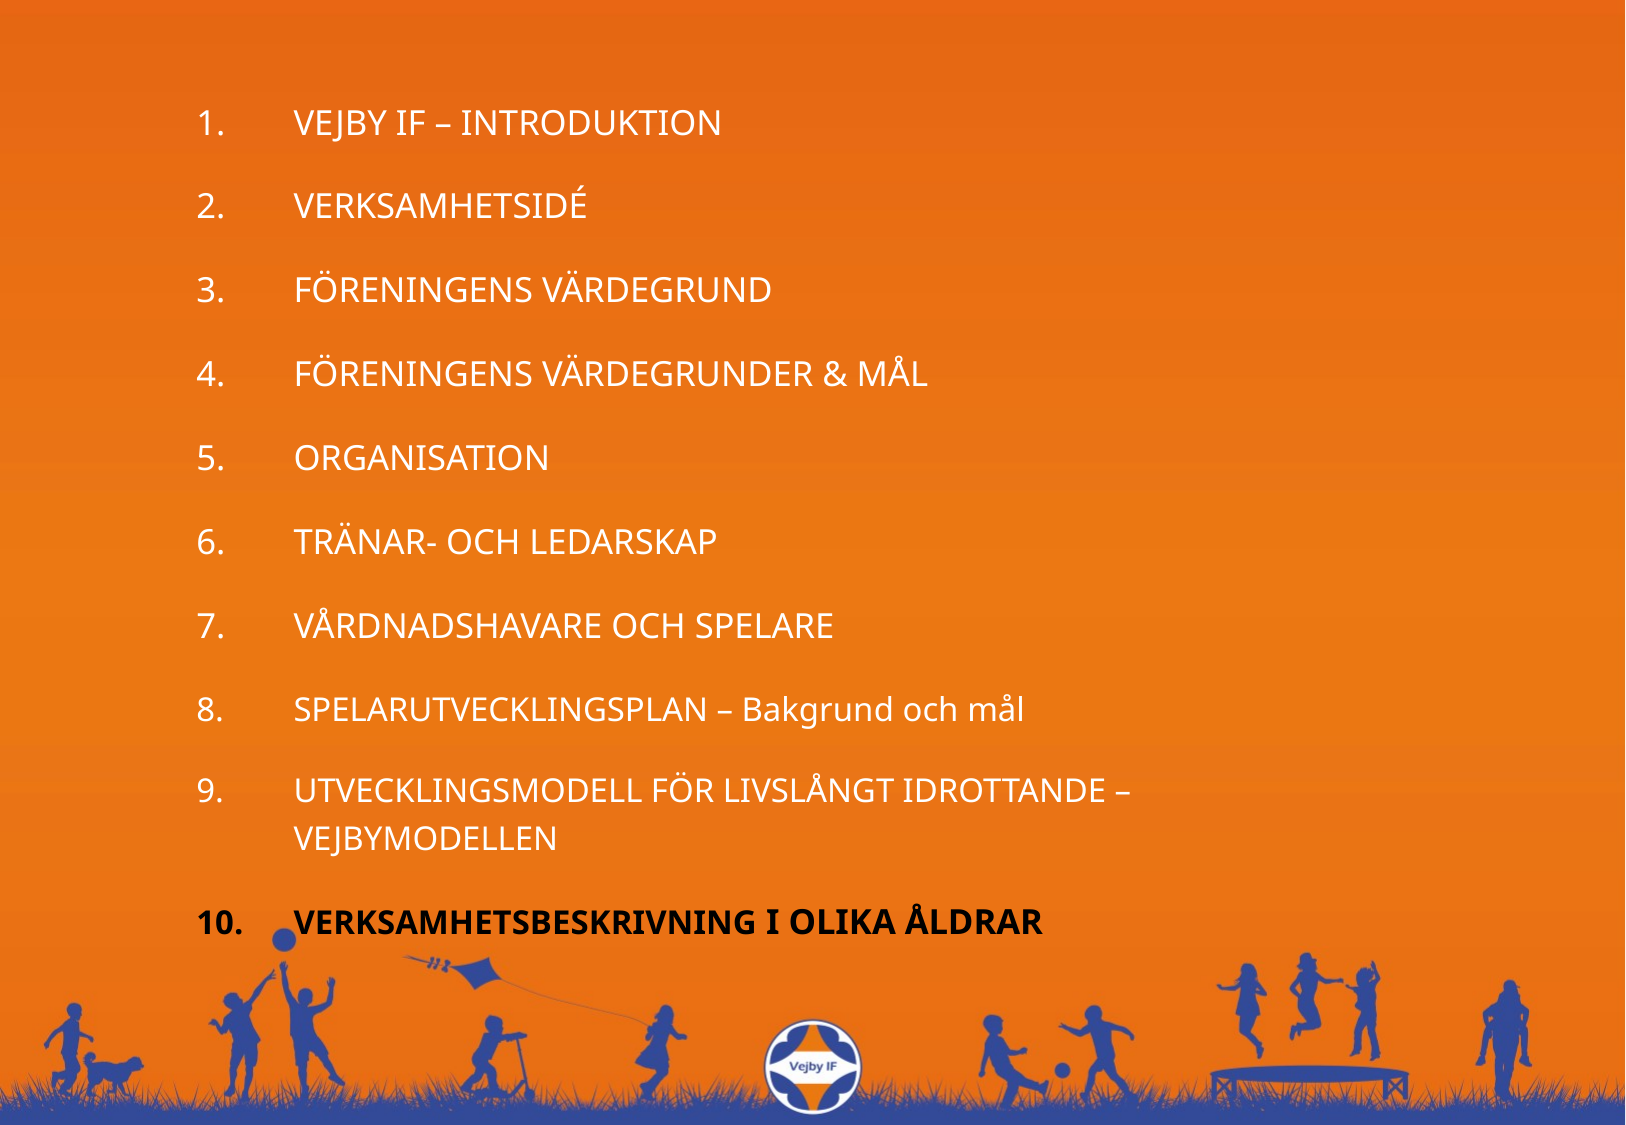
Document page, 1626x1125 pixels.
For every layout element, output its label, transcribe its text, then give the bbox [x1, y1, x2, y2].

picture [0, 0, 1626, 1125]
subtitle VEJBY IF – INTRODUKTION VERKSAMHETSIDÉ FÖRENINGENS VÄRDEGRUND FÖRENINGENS VÄRDEGRUNDER & MÅL ORGANISATION TRÄNAR- OCH LEDARSKAP VÅRDNADSHAVARE OCH SPELARE SPELARUTVECKLINGSPLAN – Bakgrund och mål UTVECKLINGSMODELL FÖR LIVSLÅNGT IDROTTANDE – VEJBYMODELLEN VERKSAMHETSBESKRIVNING I OLIKA ÅLDRAR [181, 84, 1401, 958]
